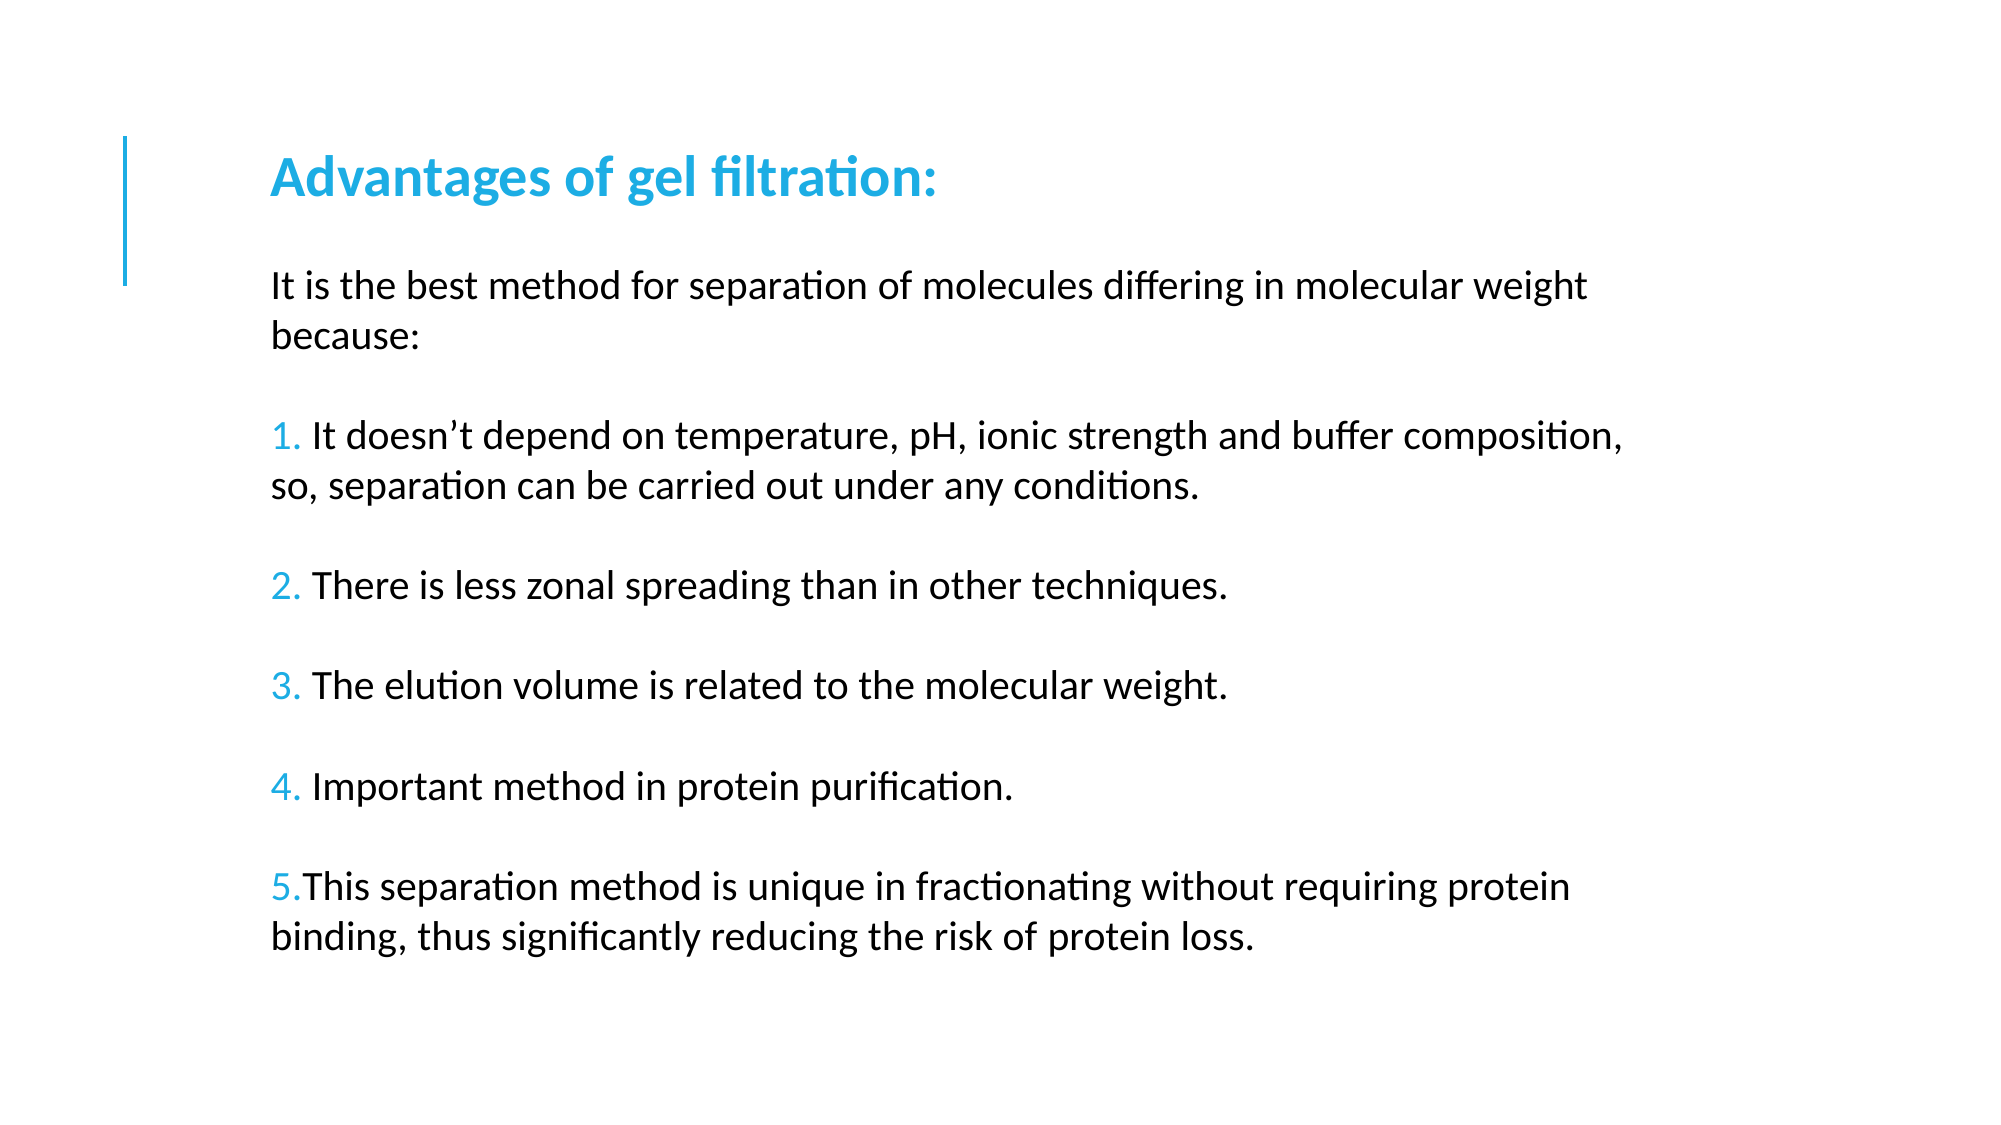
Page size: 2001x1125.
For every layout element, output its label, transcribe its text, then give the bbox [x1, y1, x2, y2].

text_box Advantages of gel filtration: It is the best method for separation of molecules differing in molecular weight because: 1. It doesn’t depend on temperature, pH, ionic strength and buffer composition, so, separation can be carried out under any conditions. 2. There is less zonal spreading than in other techniques. 3. The elution volume is related to the molecular weight. 4. Important method in protein purification. 5.This separation method is unique in fractionating without requiring protein binding, thus significantly reducing the risk of protein loss. [255, 130, 1674, 1016]
